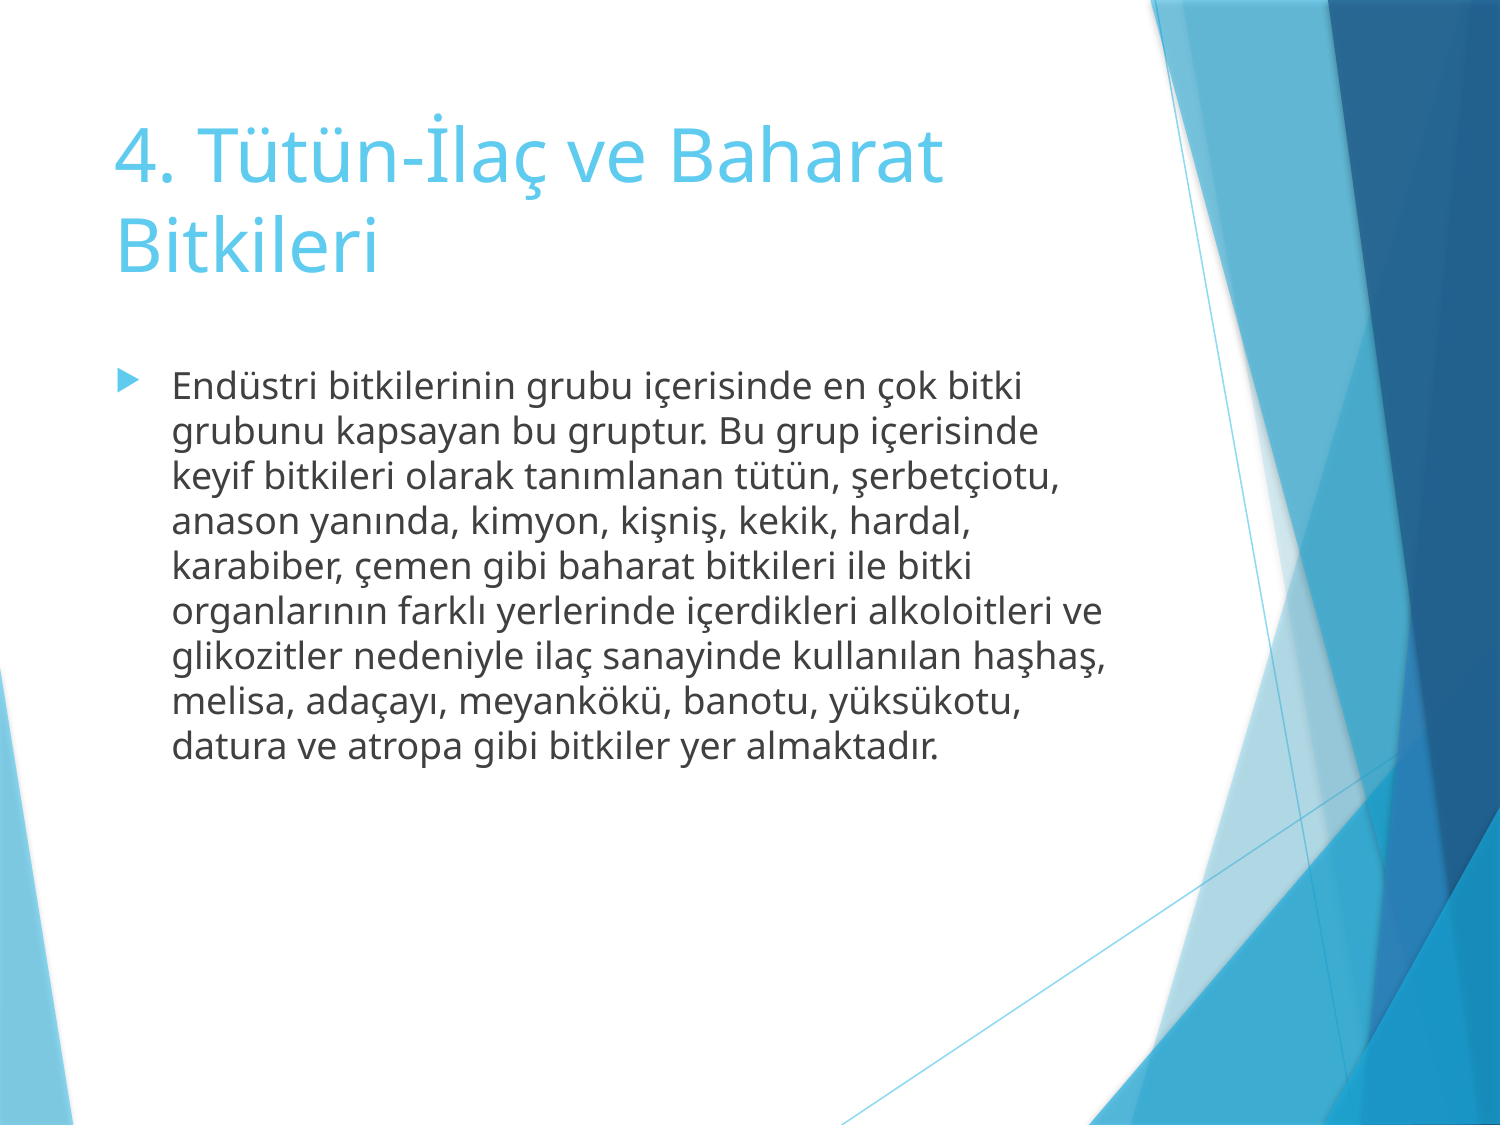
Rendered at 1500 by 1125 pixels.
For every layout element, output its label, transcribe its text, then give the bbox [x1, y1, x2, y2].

list Endüstri bitkilerinin grubu içerisinde en çok bitki grubunu kapsayan bu gruptur. Bu grup içerisinde keyif bitkileri olarak tanımlanan tütün, şerbetçiotu, anason yanında, kimyon, kişniş, kekik, hardal, karabiber, çemen gibi baharat bitkileri ile bitki organlarının farklı yerlerinde içerdikleri alkoloitleri ve glikozitler nedeniyle ilaç sanayinde kullanılan haşhaş, melisa, adaçayı, meyankökü, banotu, yüksükotu, datura ve atropa gibi bitkiler yer almaktadır. [99, 354, 1142, 992]
title 4. Tütün-İlaç ve Baharat Bitkileri [99, 99, 1142, 317]
